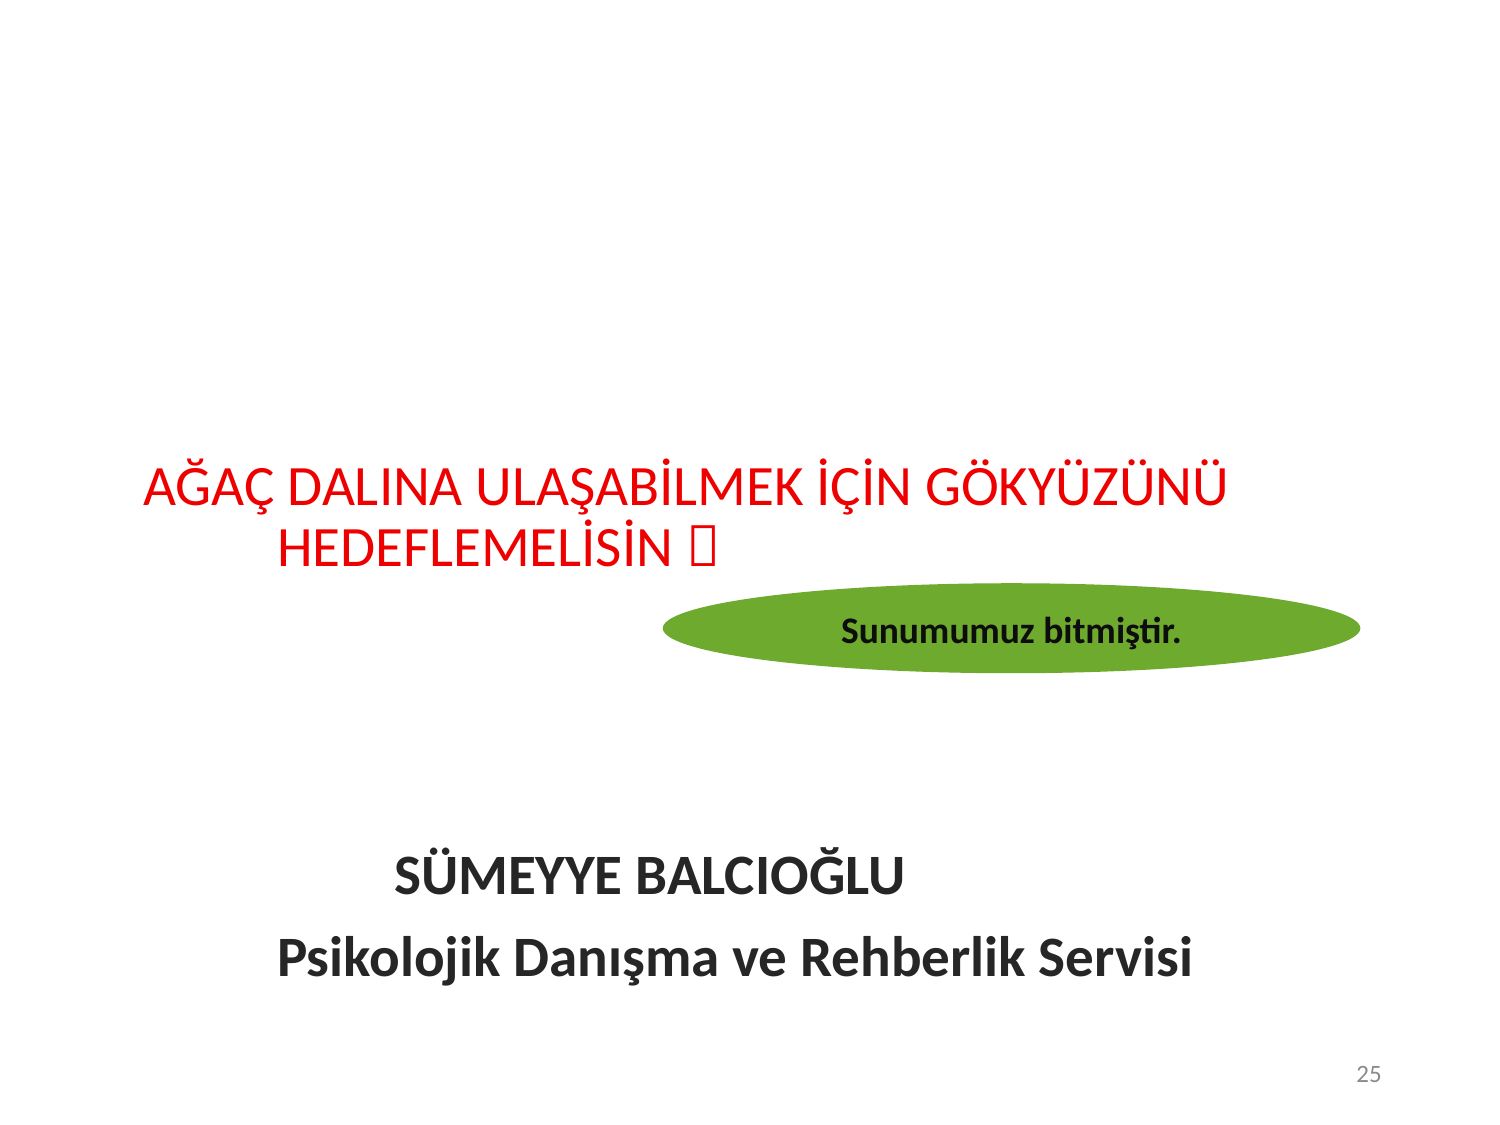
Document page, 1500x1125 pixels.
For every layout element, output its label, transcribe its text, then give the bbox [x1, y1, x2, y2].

list AĞAÇ DALINA ULAŞABİLMEK İÇİN GÖKYÜZÜNÜ HEDEFLEMELİSİN  SÜMEYYE BALCIOĞLU Psikolojik Danışma ve Rehberlik Servisi [115, 284, 1409, 999]
slide_number 25 [1059, 1042, 1397, 1103]
